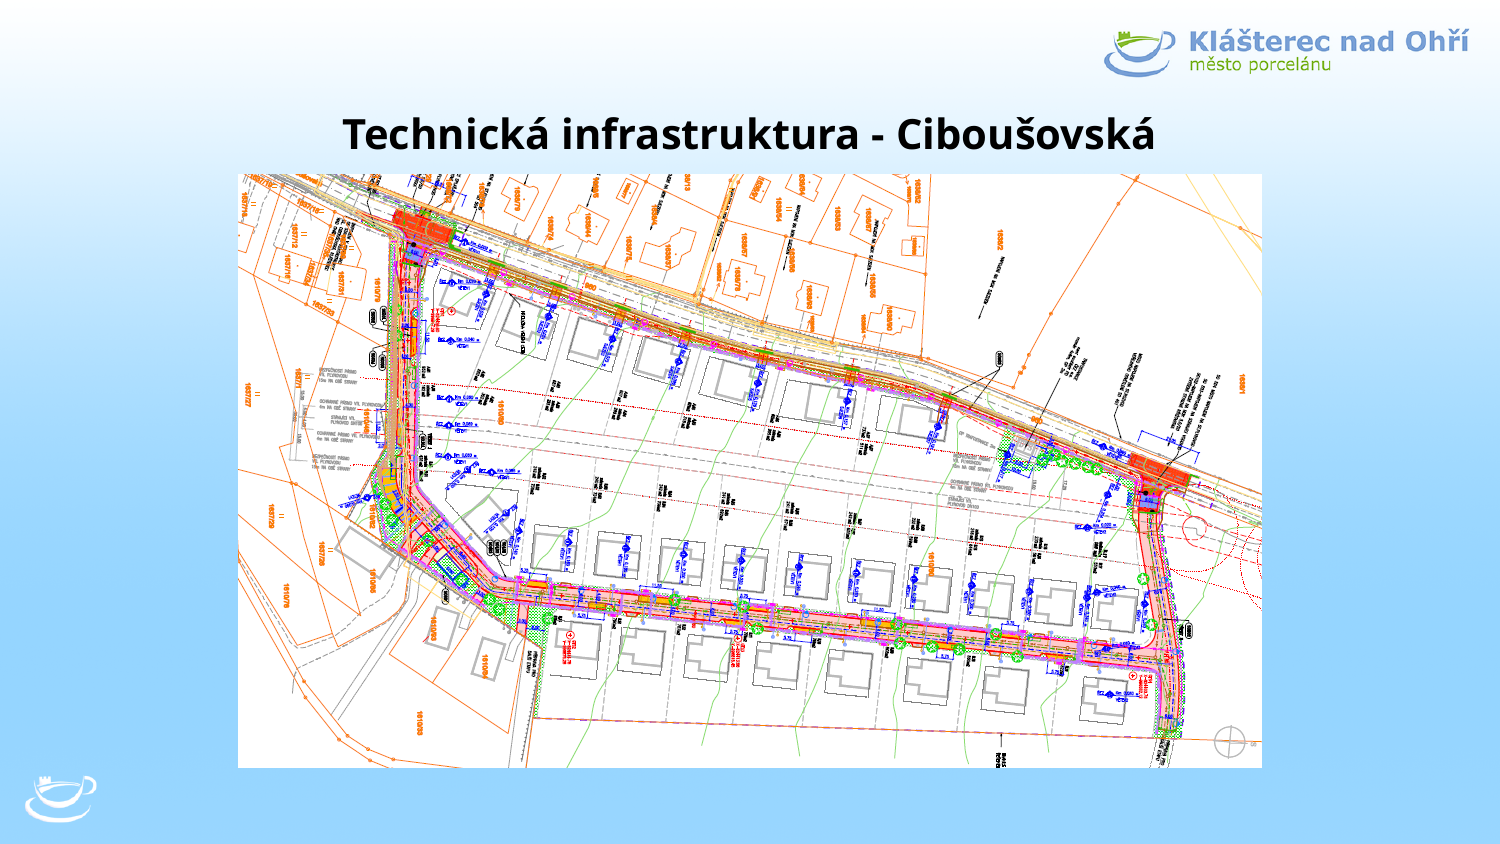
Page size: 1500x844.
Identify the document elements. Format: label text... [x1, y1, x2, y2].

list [237, 174, 1263, 768]
picture [0, 0, 1500, 844]
title Technická infrastruktura - Ciboušovská [75, 91, 1425, 175]
